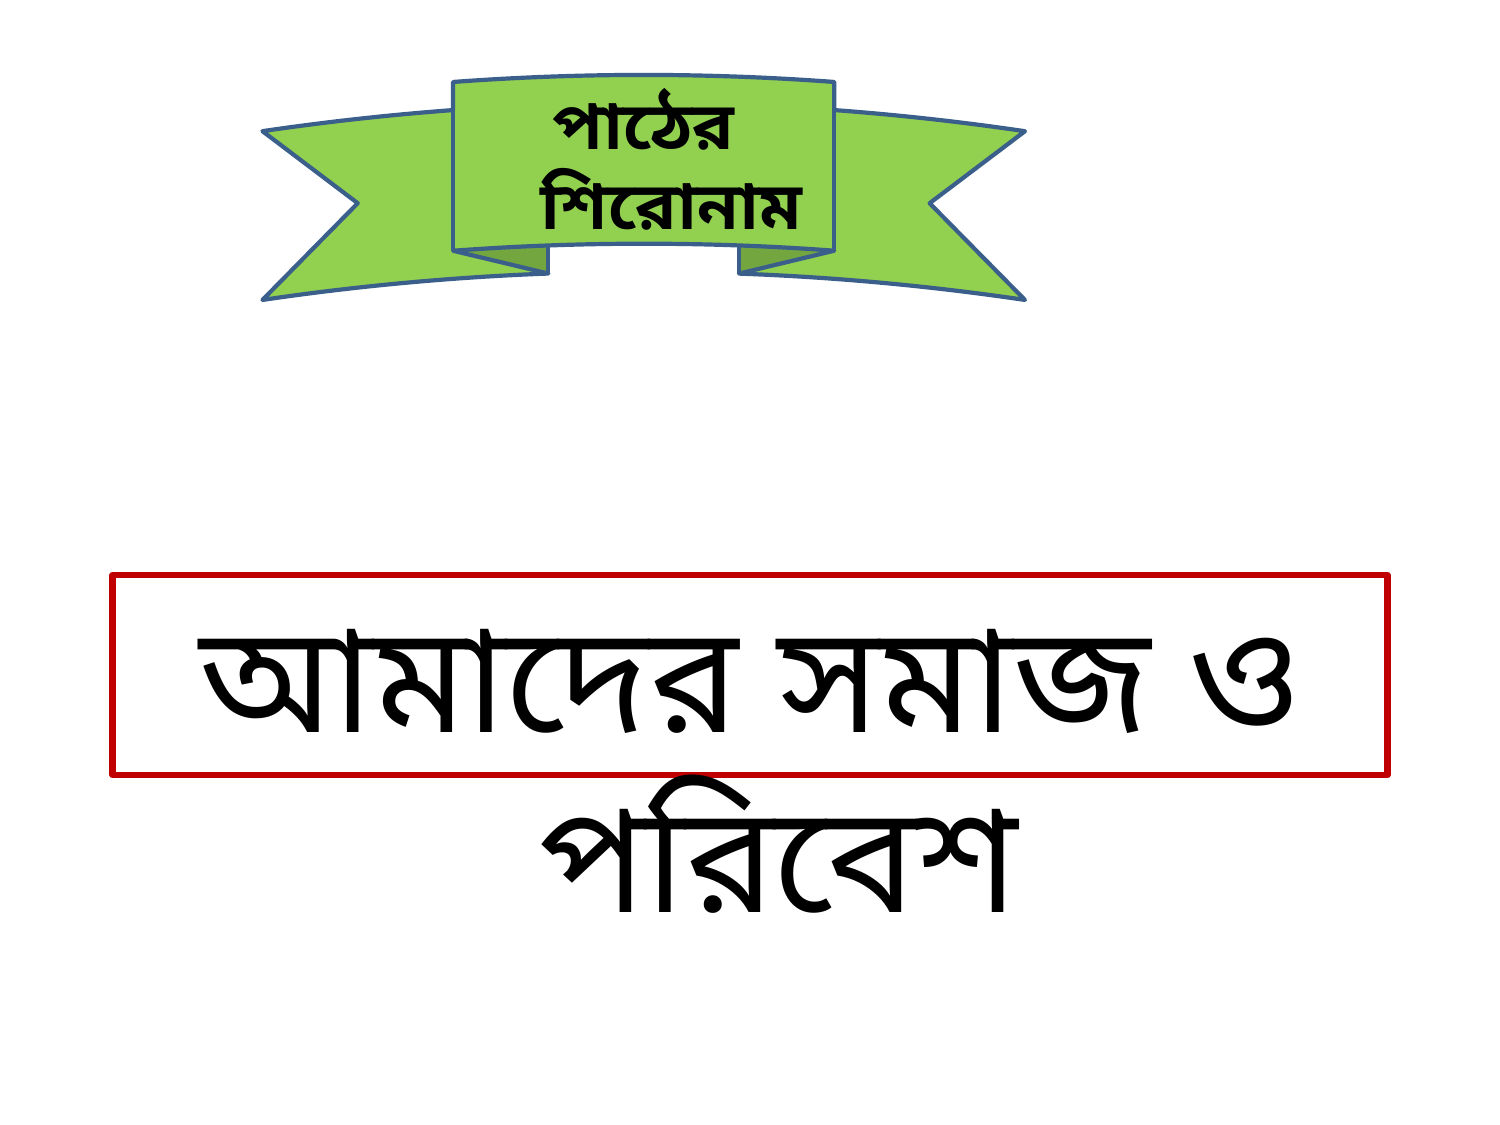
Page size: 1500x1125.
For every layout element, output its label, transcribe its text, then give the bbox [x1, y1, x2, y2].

text_box পাঠের শিরোনাম [260, 72, 1027, 303]
text_box আমাদের সমাজ ও পরিবেশ [112, 575, 1388, 775]
